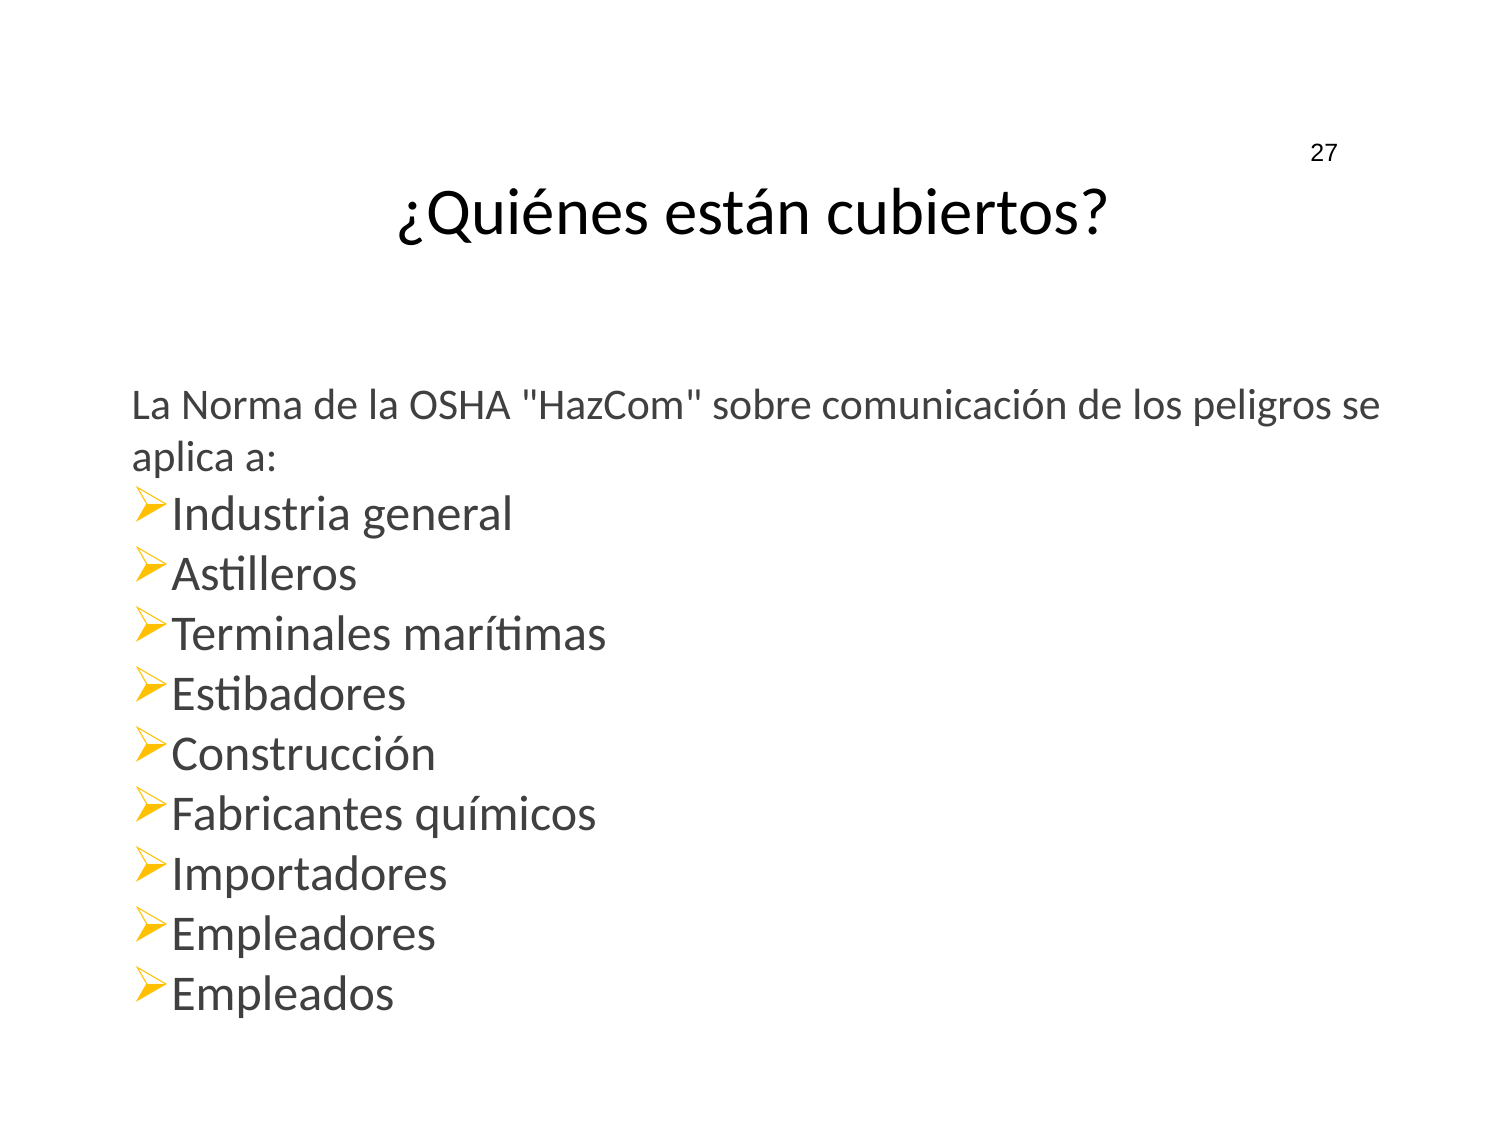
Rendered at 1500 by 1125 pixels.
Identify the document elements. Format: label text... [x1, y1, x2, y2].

text_box La Norma de la OSHA "HazCom" sobre comunicación de los peligros se aplica a: Industria general Astilleros Terminales marítimas Estibadores Construcción Fabricantes químicos Importadores Empleadores Empleados [116, 367, 1408, 1043]
text_box 27 [1259, 48, 1390, 175]
title ¿Quiénes están cubiertos? [232, 149, 1274, 267]
